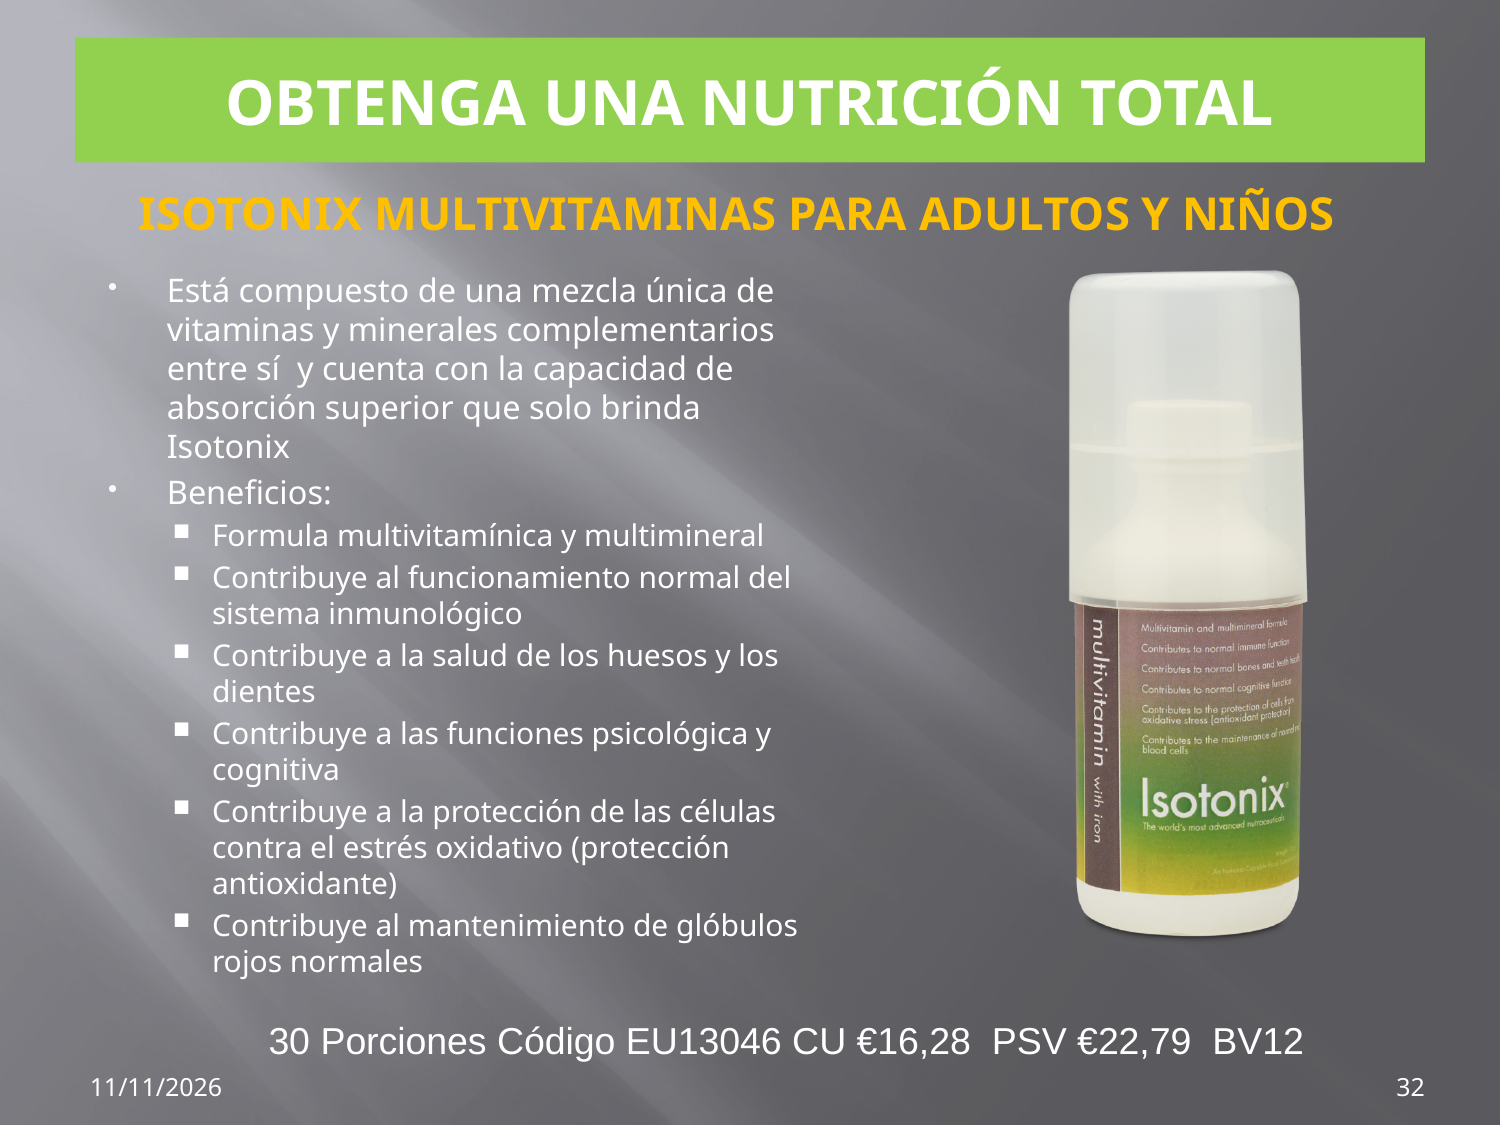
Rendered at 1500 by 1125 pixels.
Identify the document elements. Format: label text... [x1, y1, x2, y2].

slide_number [75, 1052, 425, 1113]
text_box ISOTONIX MULTIVITAMINAS PARA ADULTOS Y NIÑOS [12, 162, 1463, 263]
text_box 30 Porciones Código EU13046 CU €16,28 PSV €22,79 BV12 [253, 1009, 1365, 1070]
title OBTENGA UNA NUTRICIÓN TOTAL [75, 37, 1425, 162]
list Está compuesto de una mezcla única de vitaminas y minerales complementarios entre sí y cuenta con la capacidad de absorción superior que solo brinda Isotonix Beneficios: Formula multivitamínica y multimineral Contribuye al funcionamiento normal del sistema inmunológico Contribuye a la salud de los huesos y los dientes Contribuye a las funciones psicológica y cognitiva Contribuye a la protección de las células contra el estrés oxidativo (protección antioxidante) Contribuye al mantenimiento de glóbulos rojos normales [74, 263, 826, 1006]
slide_number 32 [1299, 1052, 1425, 1113]
picture [1033, 243, 1332, 969]
